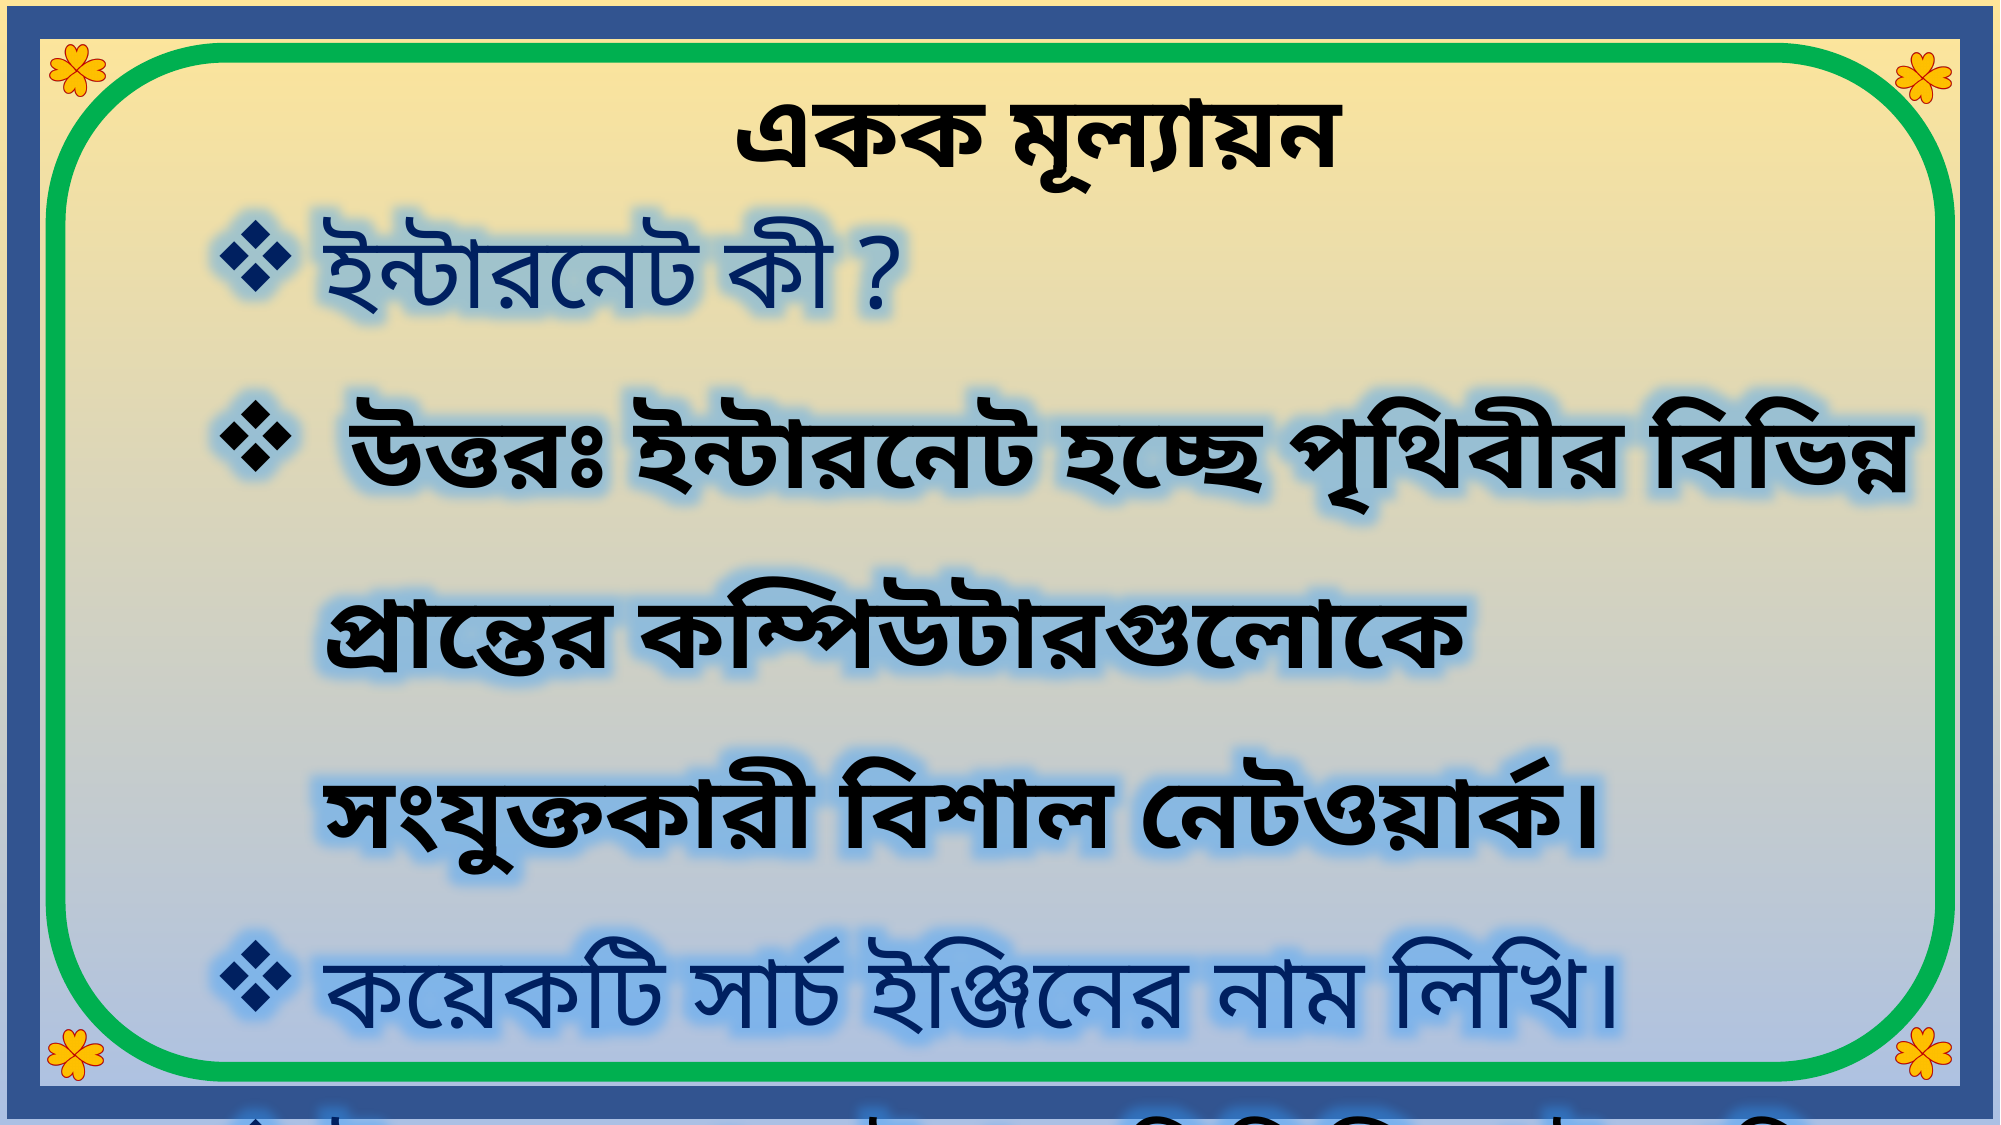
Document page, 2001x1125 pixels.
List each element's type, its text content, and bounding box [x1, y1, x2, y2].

picture [49, 44, 106, 97]
text_box [22, 21, 1978, 1104]
picture [1895, 52, 1952, 105]
text_box ইন্টারনেট কী ? উত্তরঃ ইন্টারনেট হচ্ছে পৃথিবীর বিভিন্ন প্রান্তের কম্পিউটারগুলোকে সংযুক্তকারী বিশাল নেটওয়ার্ক। কয়েকটি সার্চ ইঞ্জিনের নাম লিখি। উত্তরঃ গুগল, ইয়াহু, পিপিলিকা ইত্যাদি। [196, 141, 1944, 1125]
picture [47, 1029, 104, 1081]
text_box [54, 51, 1914, 1066]
picture [1895, 1027, 1952, 1080]
text_box একক মূল্যায়ন [693, 60, 1358, 122]
